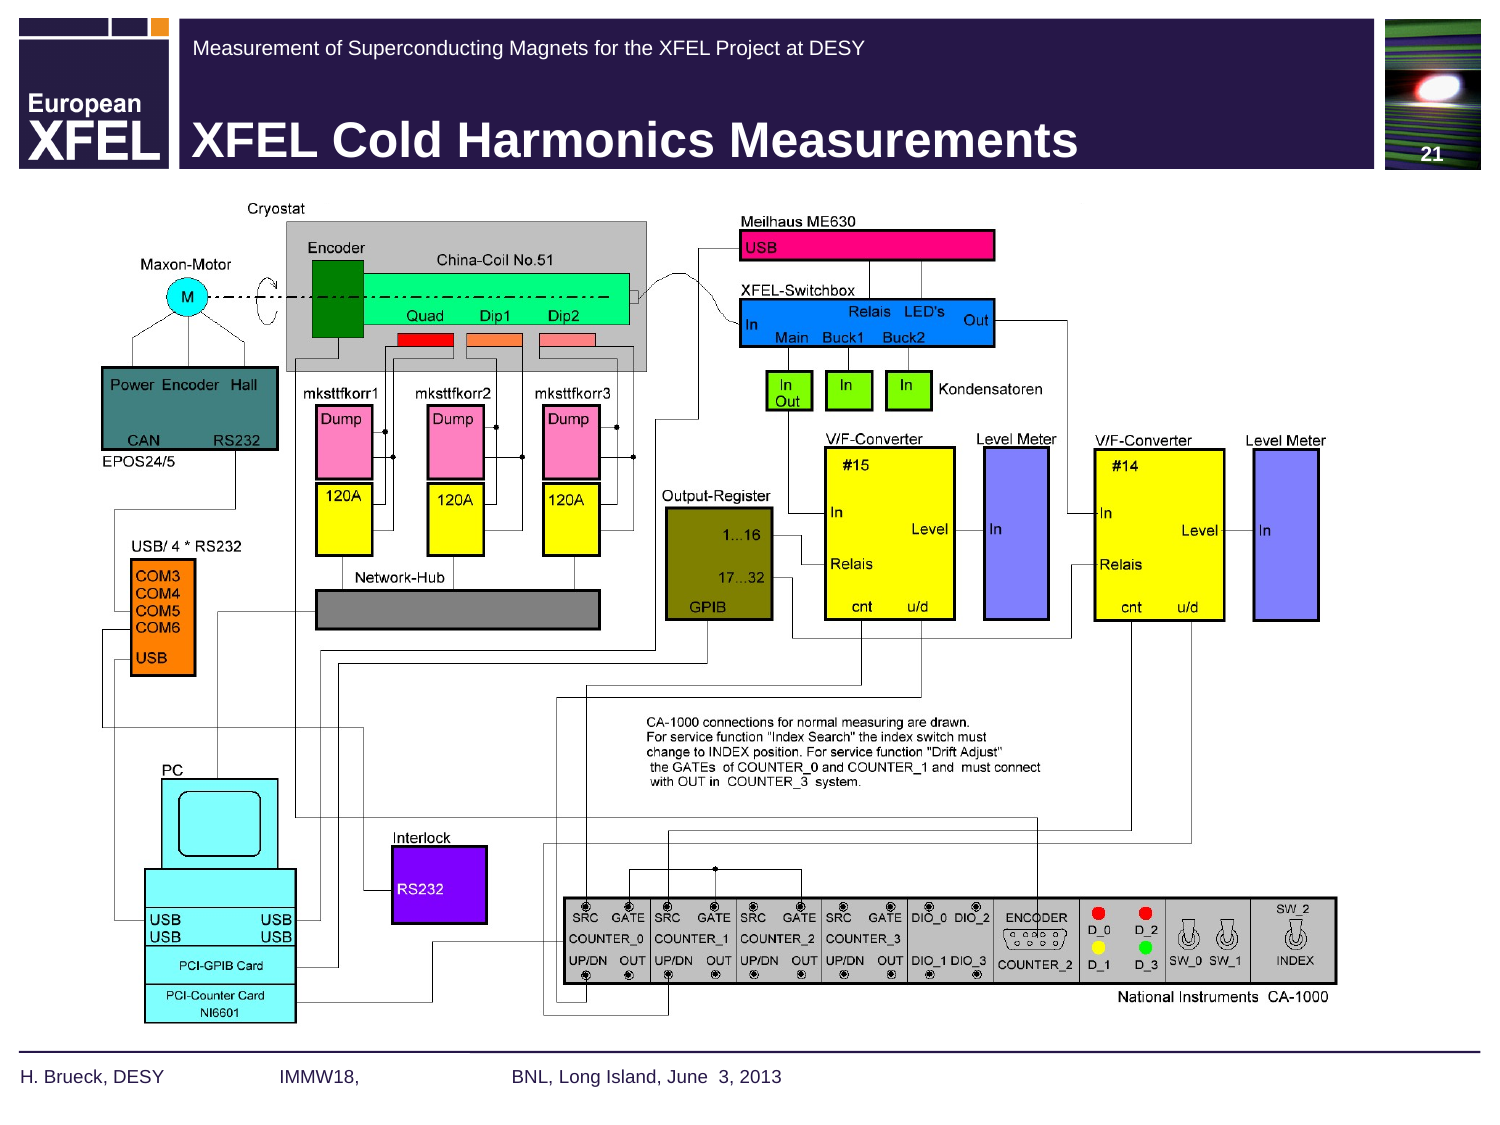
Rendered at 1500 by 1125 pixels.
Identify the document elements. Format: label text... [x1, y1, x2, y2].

picture [19, 18, 169, 169]
title XFEL Cold Harmonics Measurements [179, 88, 1375, 168]
slide_number 21 [1384, 18, 1480, 169]
footer H. Brueck, DESY IMMW18, BNL, Long Island, June 3, 2013 [5, 1056, 1000, 1125]
picture [1385, 19, 1481, 170]
picture [80, 203, 1353, 1040]
